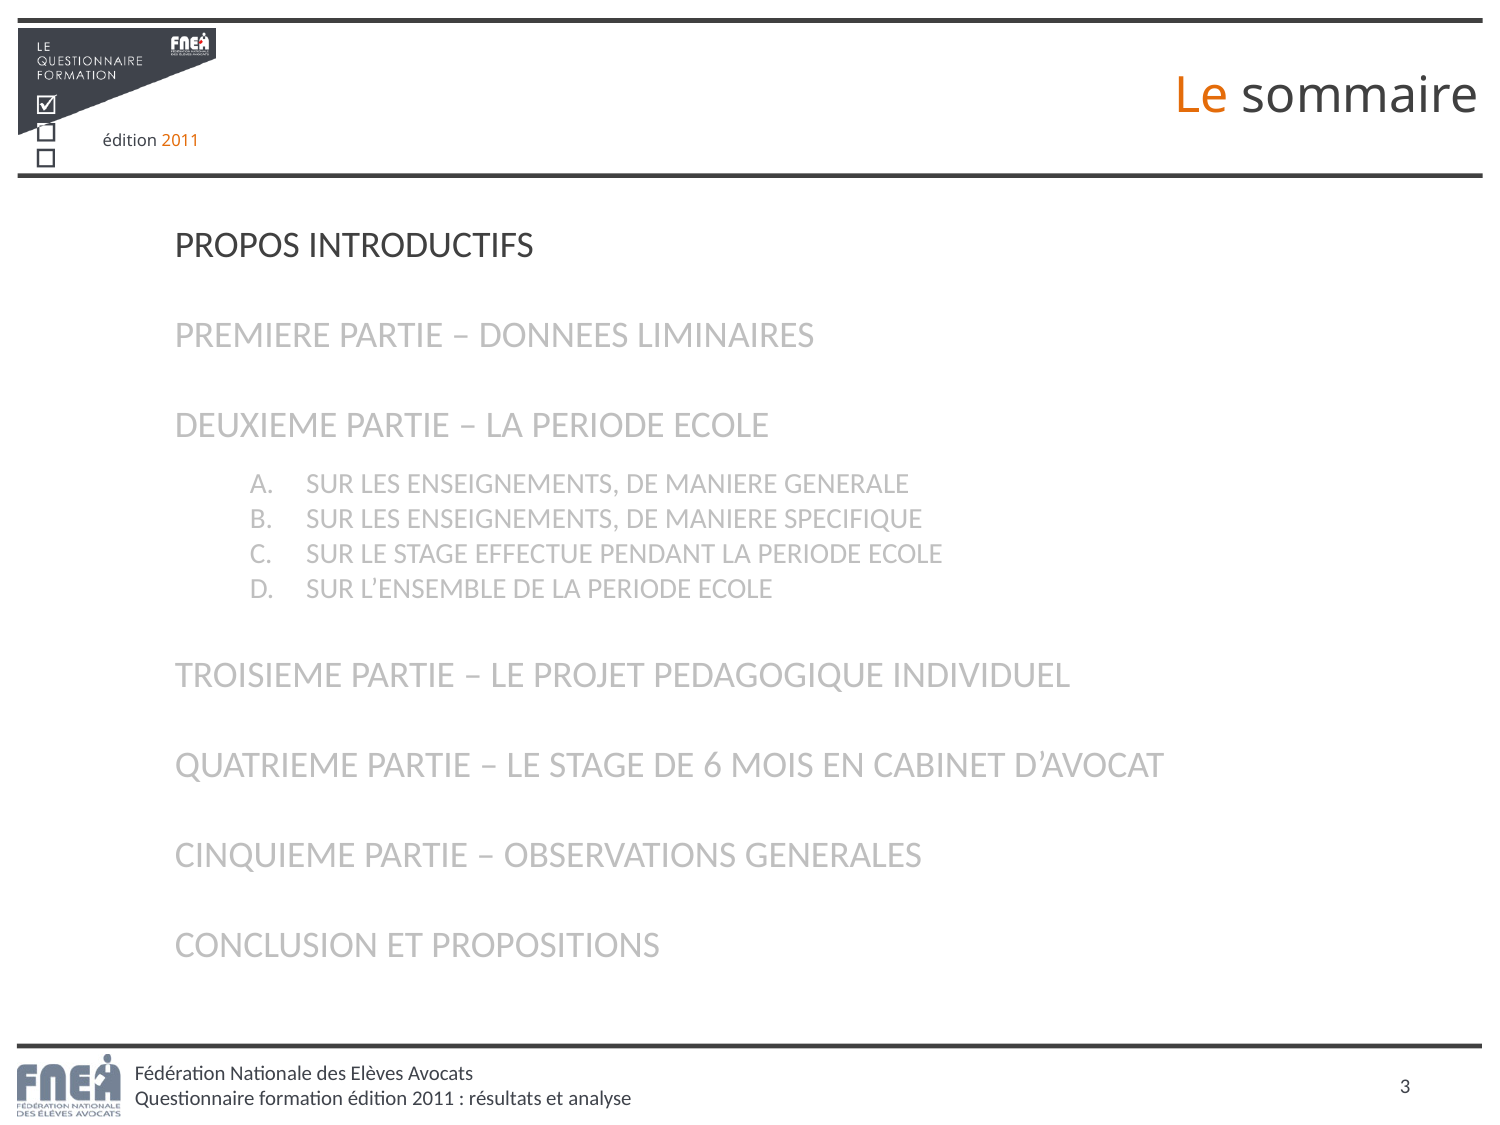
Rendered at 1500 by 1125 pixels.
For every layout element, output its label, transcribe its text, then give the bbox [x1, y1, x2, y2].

text_box PROPOS INTRODUCTIFS PREMIERE PARTIE – DONNEES LIMINAIRES DEUXIEME PARTIE – LA PERIODE ECOLE SUR LES ENSEIGNEMENTS, DE MANIERE GENERALE SUR LES ENSEIGNEMENTS, DE MANIERE SPECIFIQUE SUR LE STAGE EFFECTUE PENDANT LA PERIODE ECOLE SUR L’ENSEMBLE DE LA PERIODE ECOLE TROISIEME PARTIE – LE PROJET PEDAGOGIQUE INDIVIDUEL QUATRIEME PARTIE – LE STAGE DE 6 MOIS EN CABINET D’AVOCAT CINQUIEME PARTIE – OBSERVATIONS GENERALES CONCLUSION ET PROPOSITIONS [159, 212, 1431, 1125]
text_box Le sommaire [1159, 54, 1494, 130]
picture [17, 1054, 121, 1117]
picture [18, 28, 216, 172]
